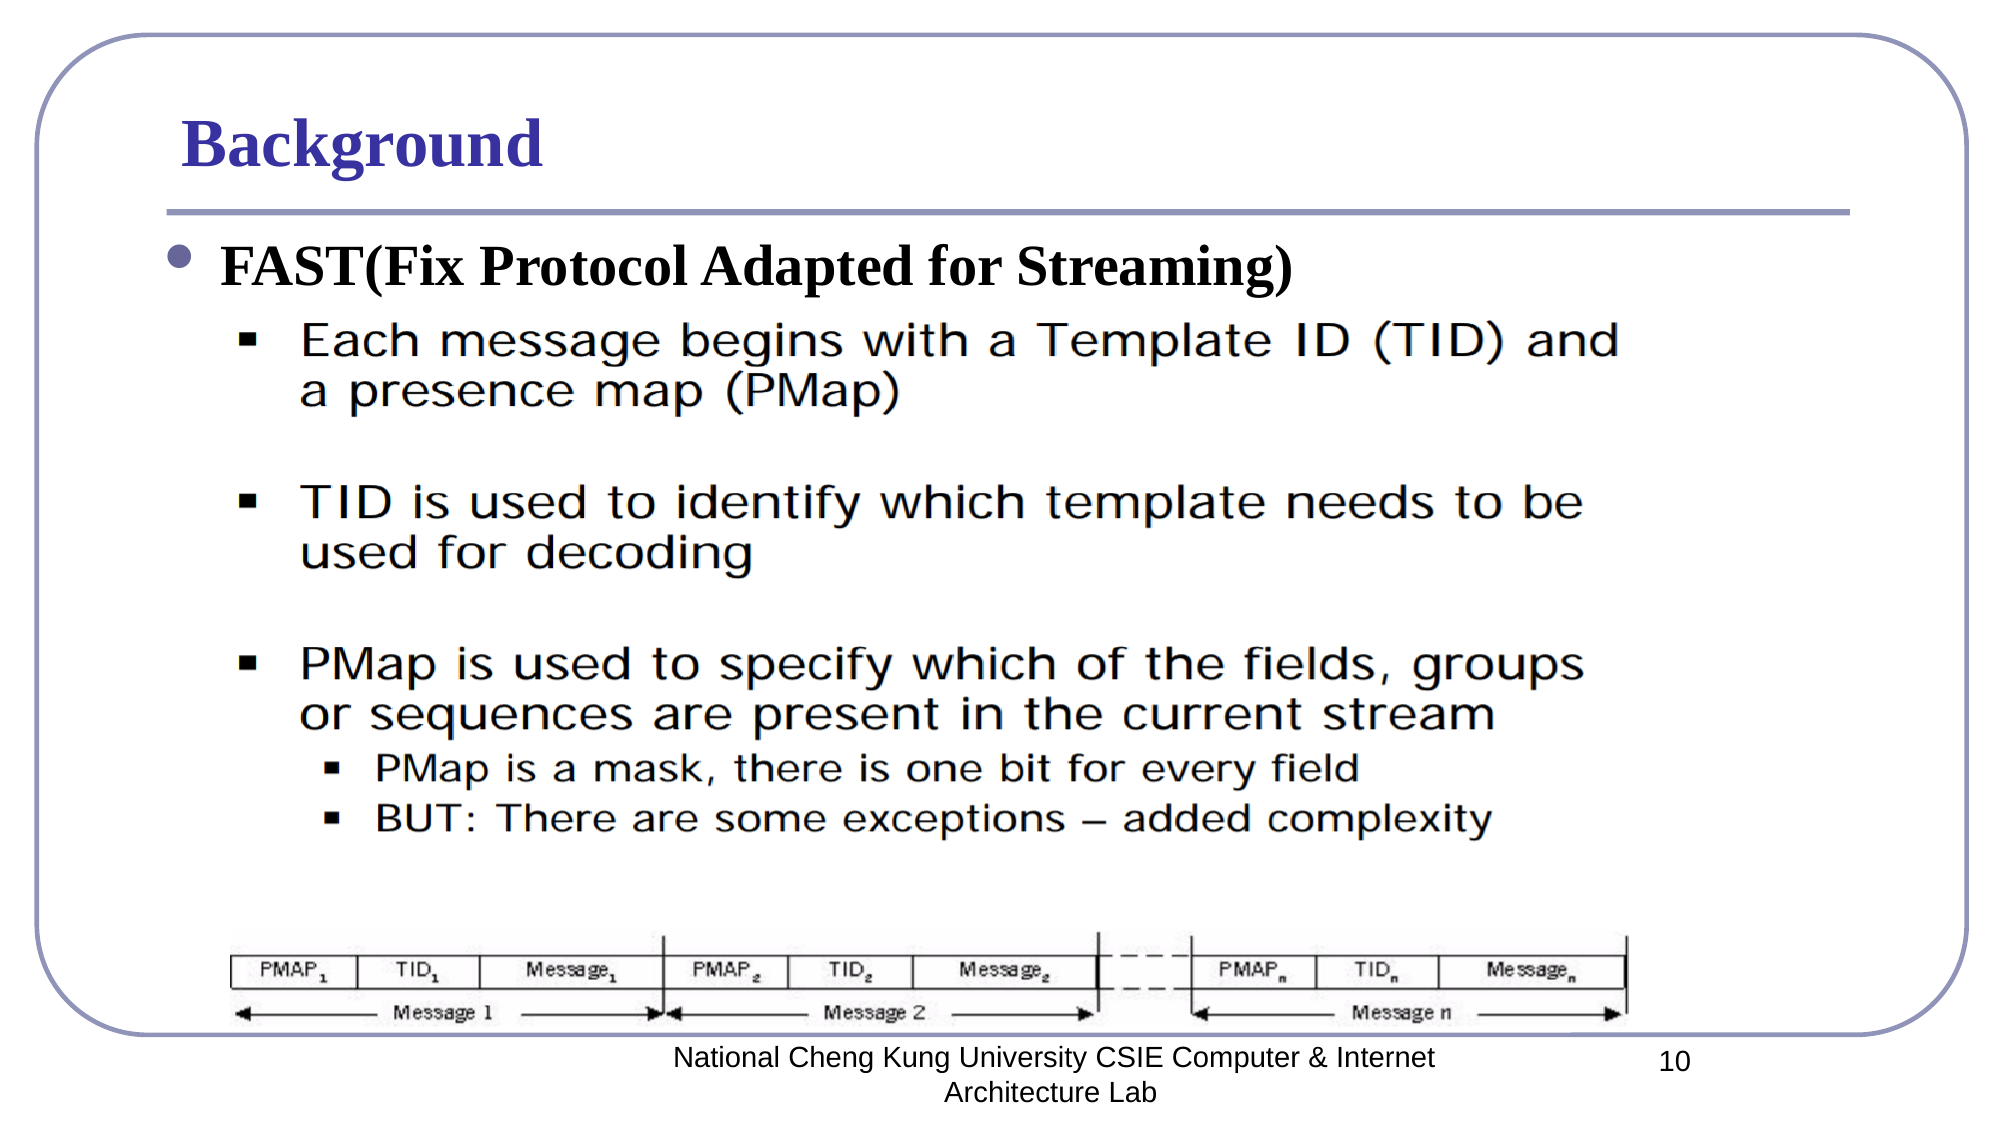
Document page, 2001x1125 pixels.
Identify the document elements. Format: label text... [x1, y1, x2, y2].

picture [230, 315, 1635, 1032]
title Background [166, 89, 1851, 188]
slide_number 10 [1499, 1034, 1851, 1111]
footer National Cheng Kung University CSIE Computer & Internet Architecture Lab [621, 1039, 1489, 1107]
list FAST(Fix Protocol Adapted for Streaming) [148, 218, 1833, 963]
